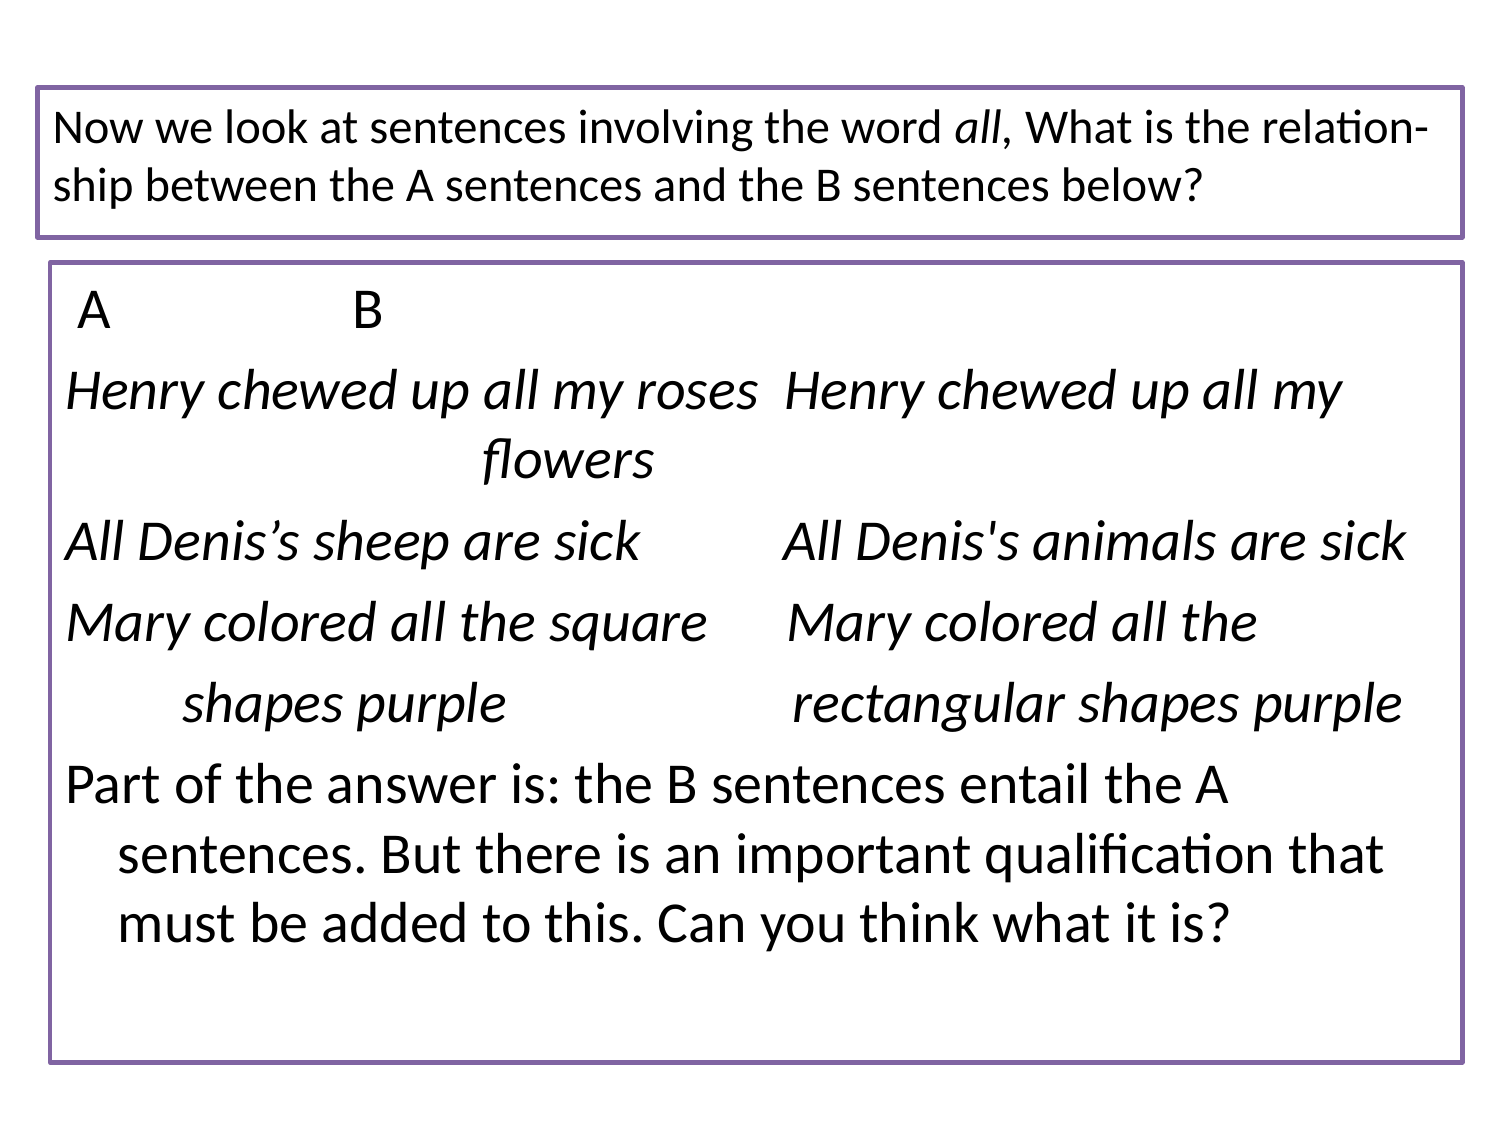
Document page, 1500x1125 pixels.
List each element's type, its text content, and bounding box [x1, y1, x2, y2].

list A B Henry chewed up all my roses Henry chewed up all my flowers All Denis’s sheep are sick All Denis's animals are sick Mary colored all the square Mary colored all the shapes purple rectangular shapes purple Part of the answer is: the B sentences entail the A sentences. But there is an important qualification that must be added to this. Can you think what it is? [48, 260, 1465, 1065]
title Now we look at sentences involving the word all, What is the relation- ship between the A sentences and the B sentences below? [35, 85, 1465, 240]
